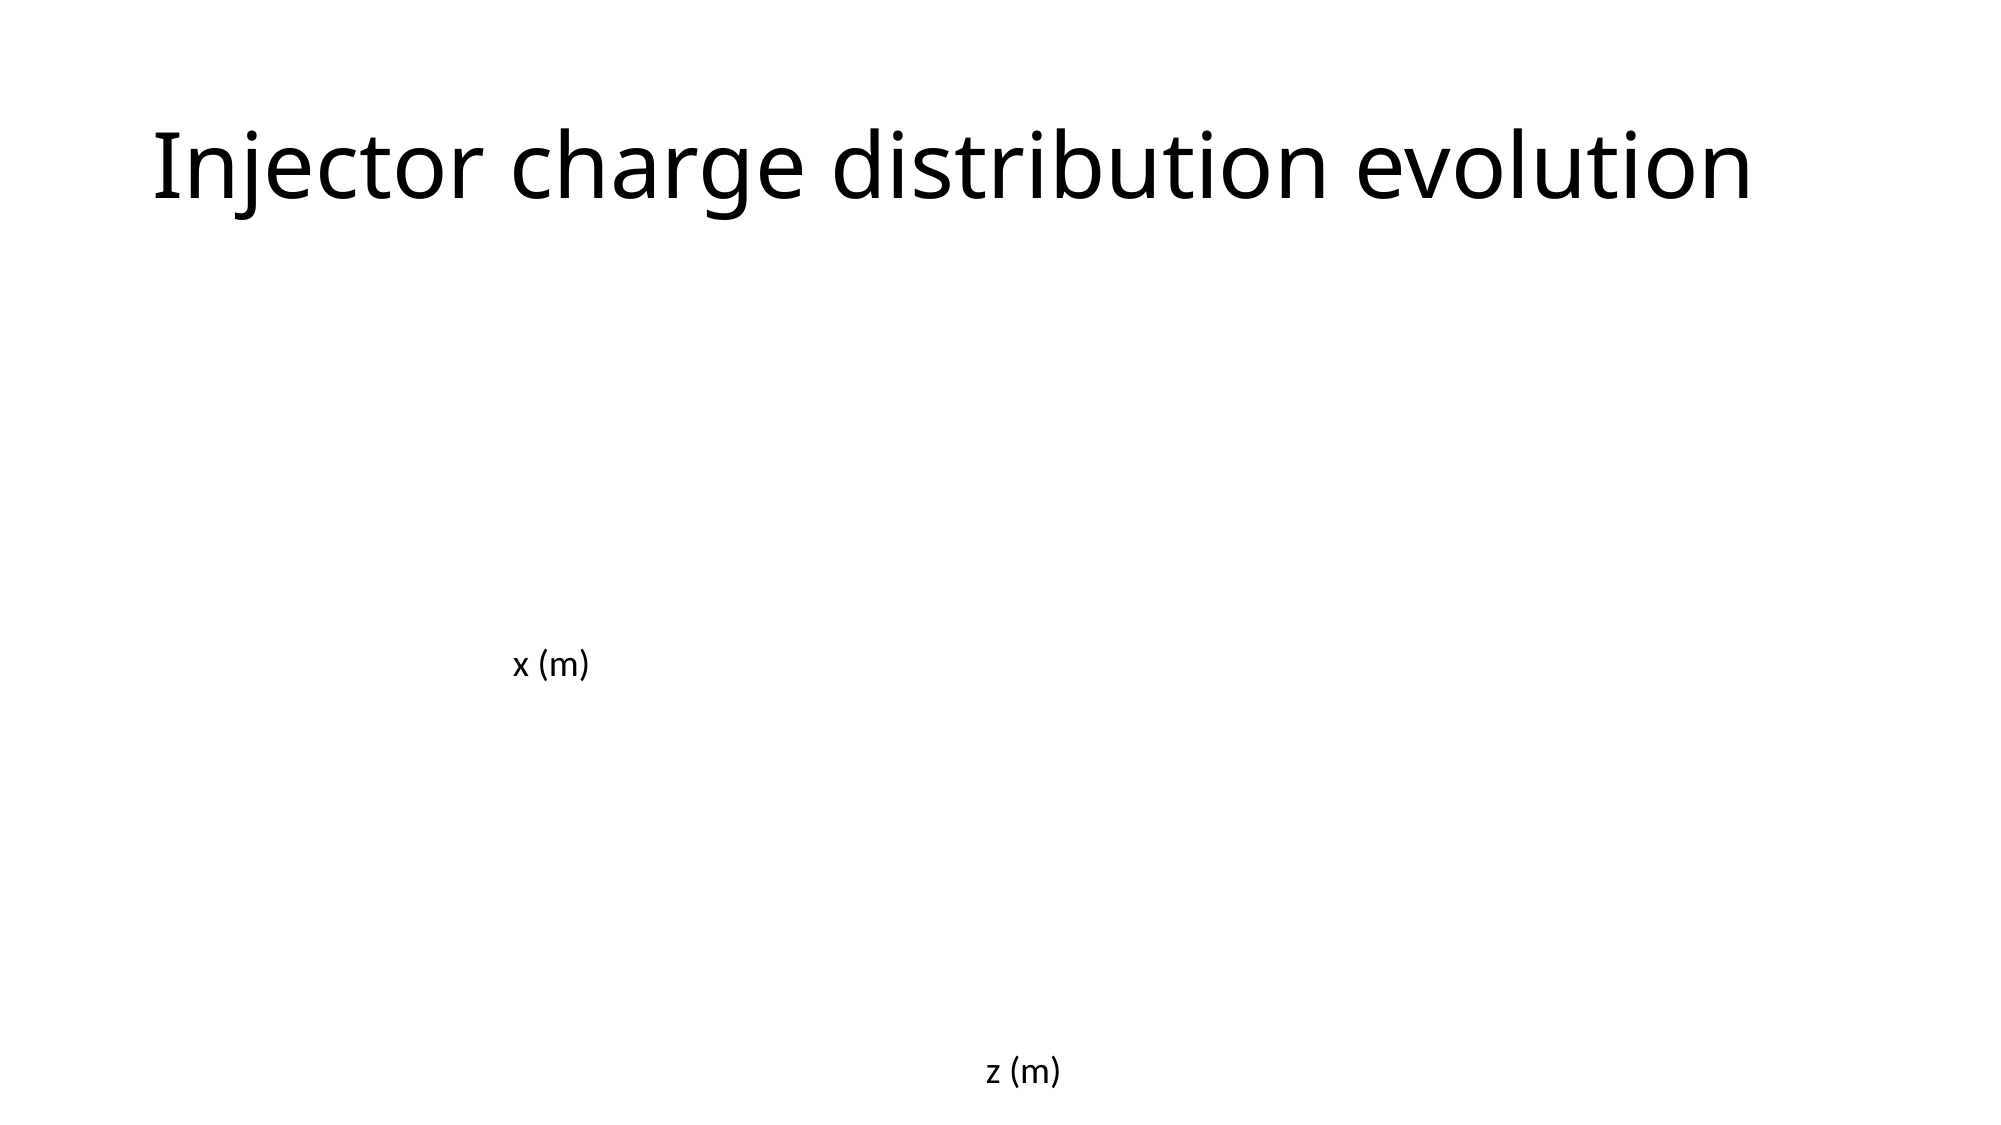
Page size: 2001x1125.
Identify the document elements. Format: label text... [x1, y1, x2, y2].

text_box x (m) [498, 631, 606, 691]
text_box z (m) [970, 1038, 1077, 1098]
title Injector charge distribution evolution [137, 59, 1863, 278]
